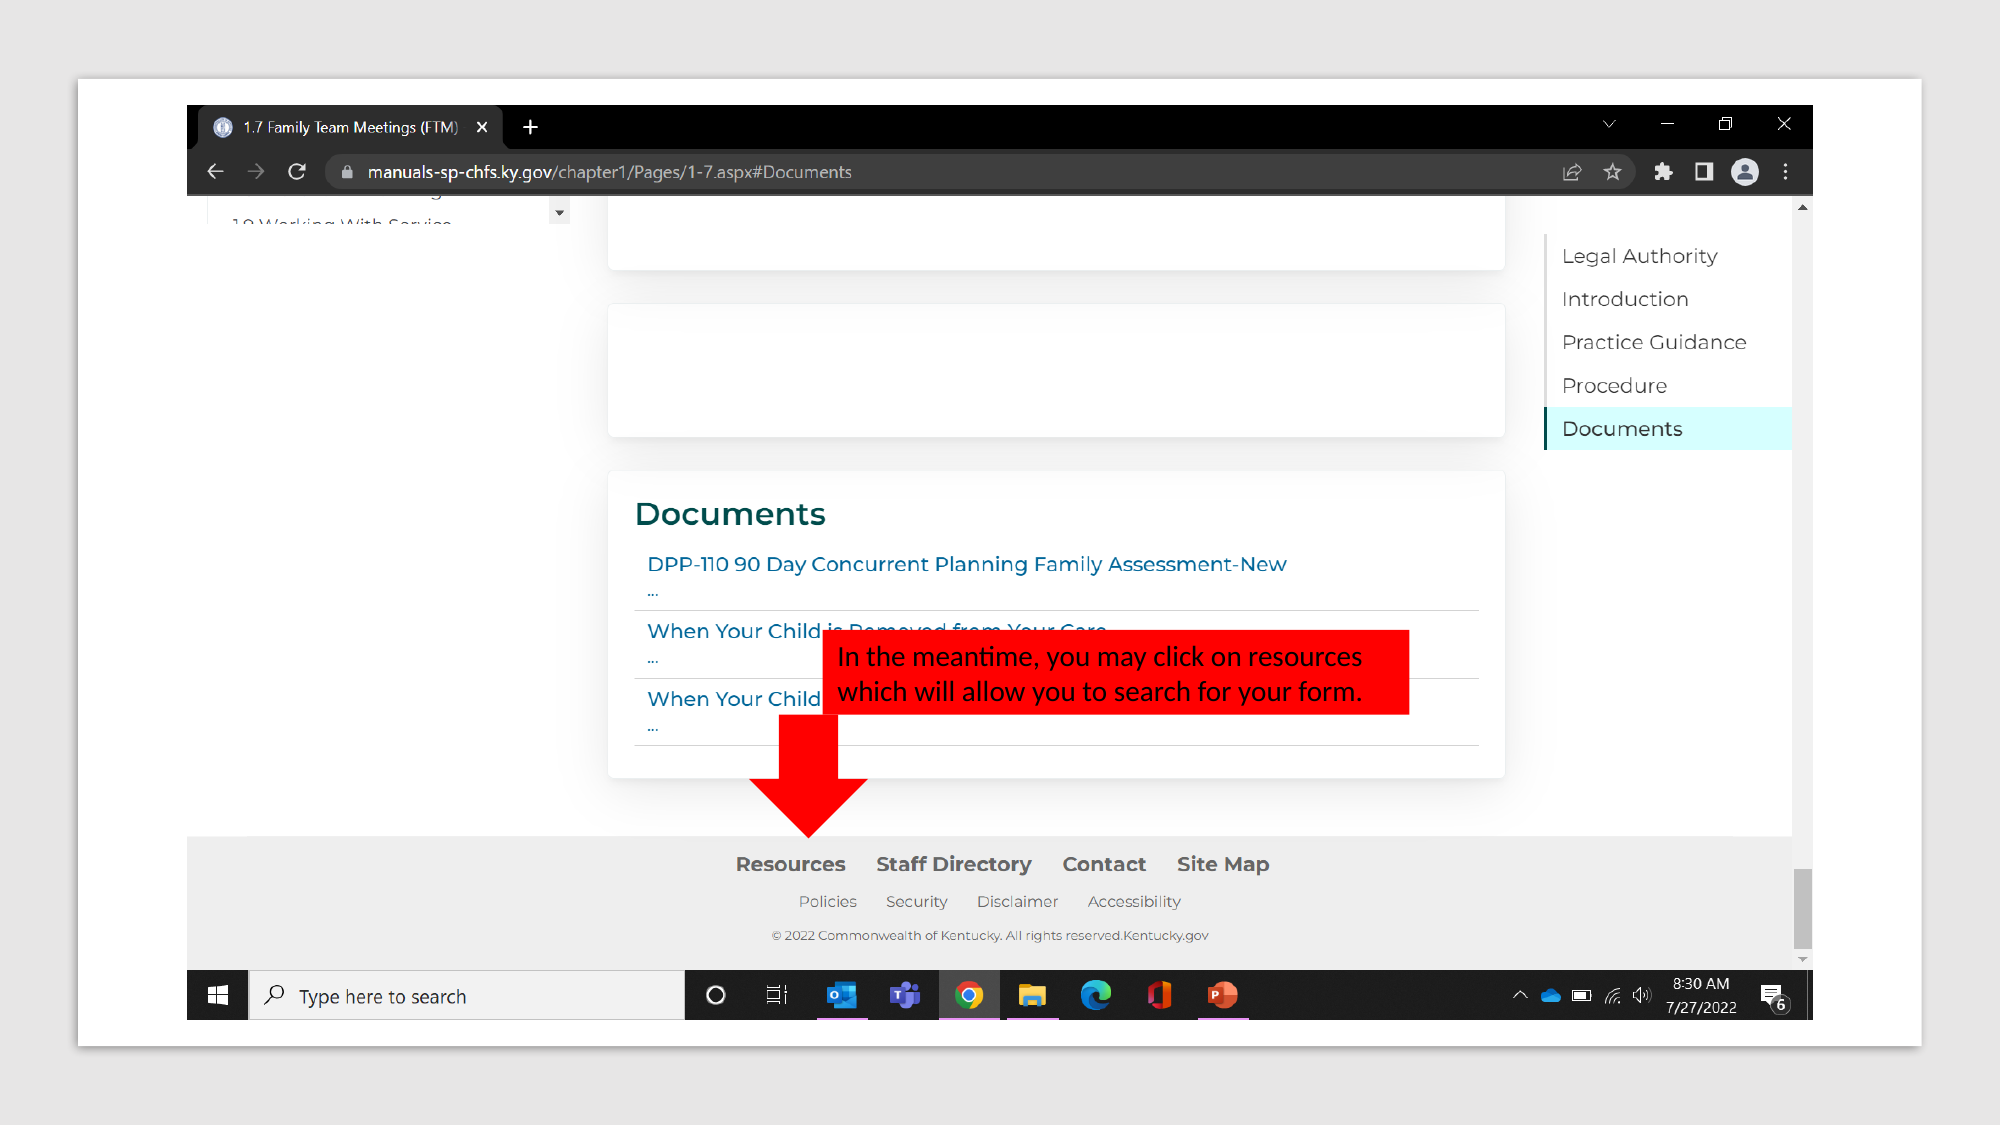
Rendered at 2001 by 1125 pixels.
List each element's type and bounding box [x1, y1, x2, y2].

text_box [77, 78, 1923, 1047]
picture [187, 105, 1813, 1020]
text_box [0, 0, 2000, 1125]
